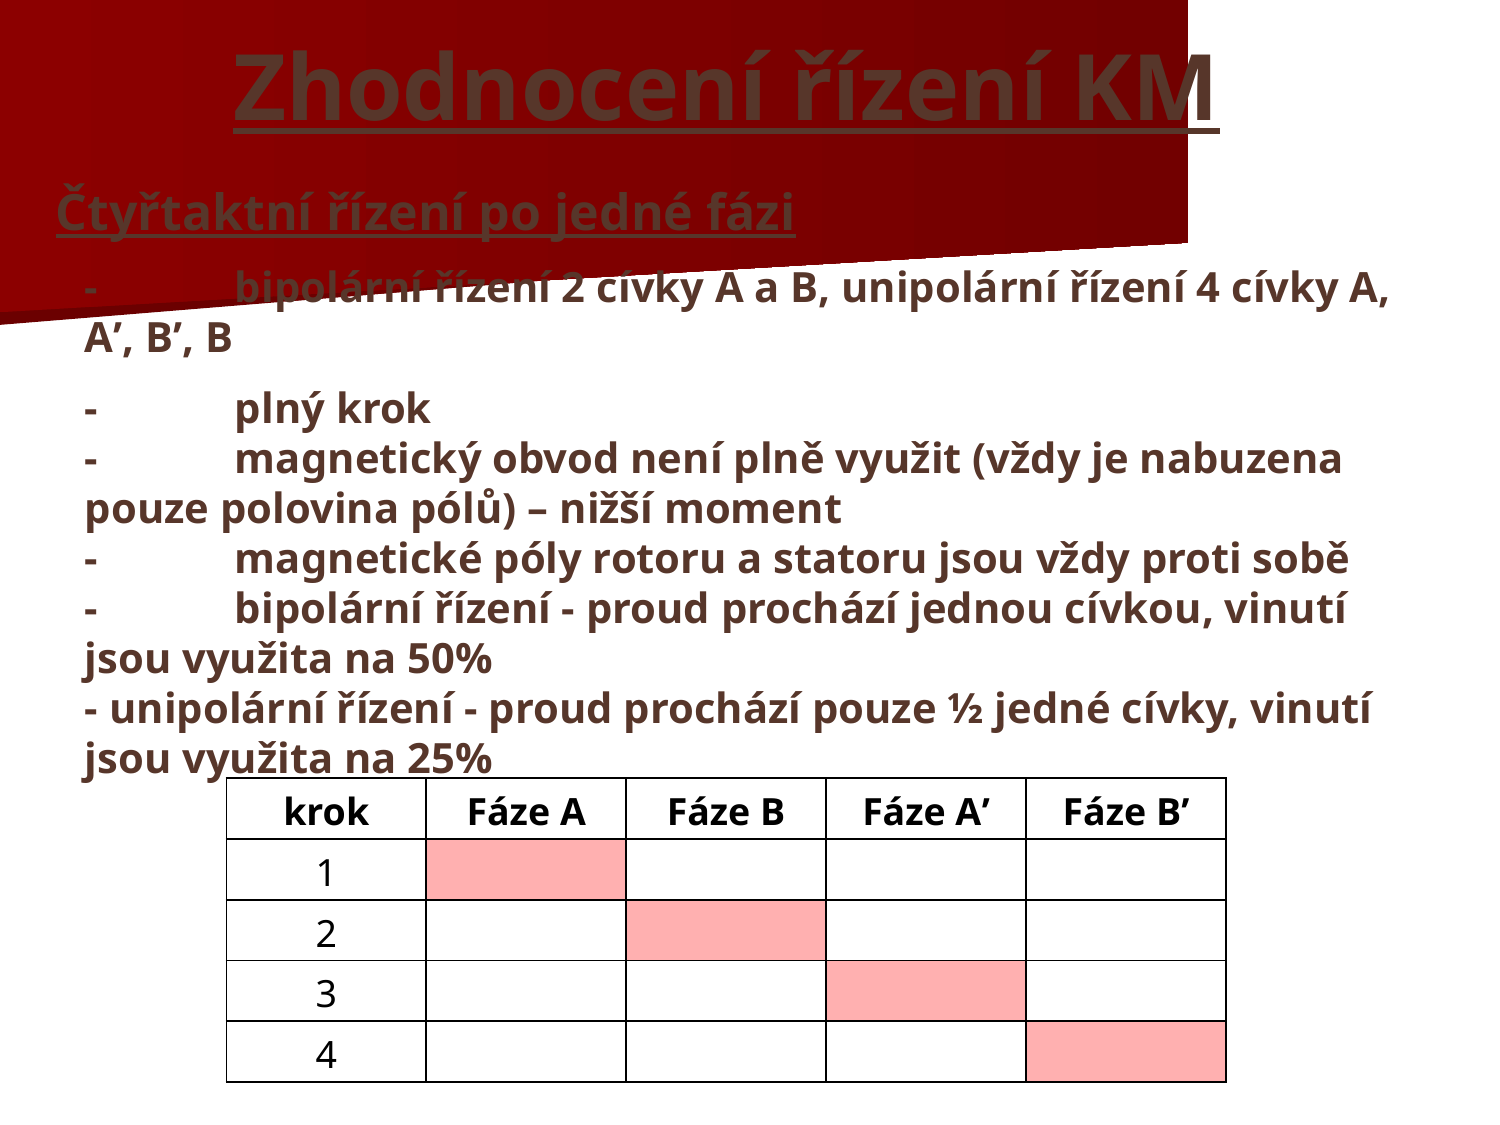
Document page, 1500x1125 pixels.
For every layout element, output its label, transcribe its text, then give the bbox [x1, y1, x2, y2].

text_box Čtyřtaktní řízení po jedné fázi - bipolární řízení 2 cívky A a B, unipolární řízení 4 cívky A, A’, B’, B - plný krok - magnetický obvod není plně využit (vždy je nabuzena pouze polovina pólů) – nižší moment - magnetické póly rotoru a statoru jsou vždy proti sobě - bipolární řízení - proud prochází jednou cívkou, vinutí jsou využita na 50% - unipolární řízení - proud prochází pouze ½ jedné cívky, vinutí jsou využita na 25% [41, 172, 1459, 790]
table_cell [627, 840, 825, 899]
table_cell 2 [227, 901, 425, 960]
table_header krok [227, 779, 425, 838]
table_cell [827, 961, 1025, 1020]
table_cell [827, 1022, 1025, 1081]
table_cell [827, 901, 1025, 960]
table_header Fáze B’ [1027, 779, 1225, 838]
table_cell 3 [227, 961, 425, 1020]
table_header Fáze A [427, 779, 625, 838]
table_header Fáze B [627, 779, 825, 838]
table_cell [427, 840, 625, 899]
table_cell [1027, 961, 1225, 1020]
table_cell 1 [227, 840, 425, 899]
table_cell 4 [227, 1022, 425, 1081]
table_cell [627, 901, 825, 960]
table_cell [427, 961, 625, 1020]
table_cell [427, 901, 625, 960]
table_cell [1027, 840, 1225, 899]
table_cell [827, 840, 1025, 899]
table_cell [427, 1022, 625, 1081]
text_box Zhodnocení řízení KM [17, 18, 1436, 149]
table_cell [1027, 901, 1225, 960]
table_cell [627, 961, 825, 1020]
table_cell [1027, 1022, 1225, 1081]
table_header Fáze A’ [827, 779, 1025, 838]
table_cell [627, 1022, 825, 1081]
